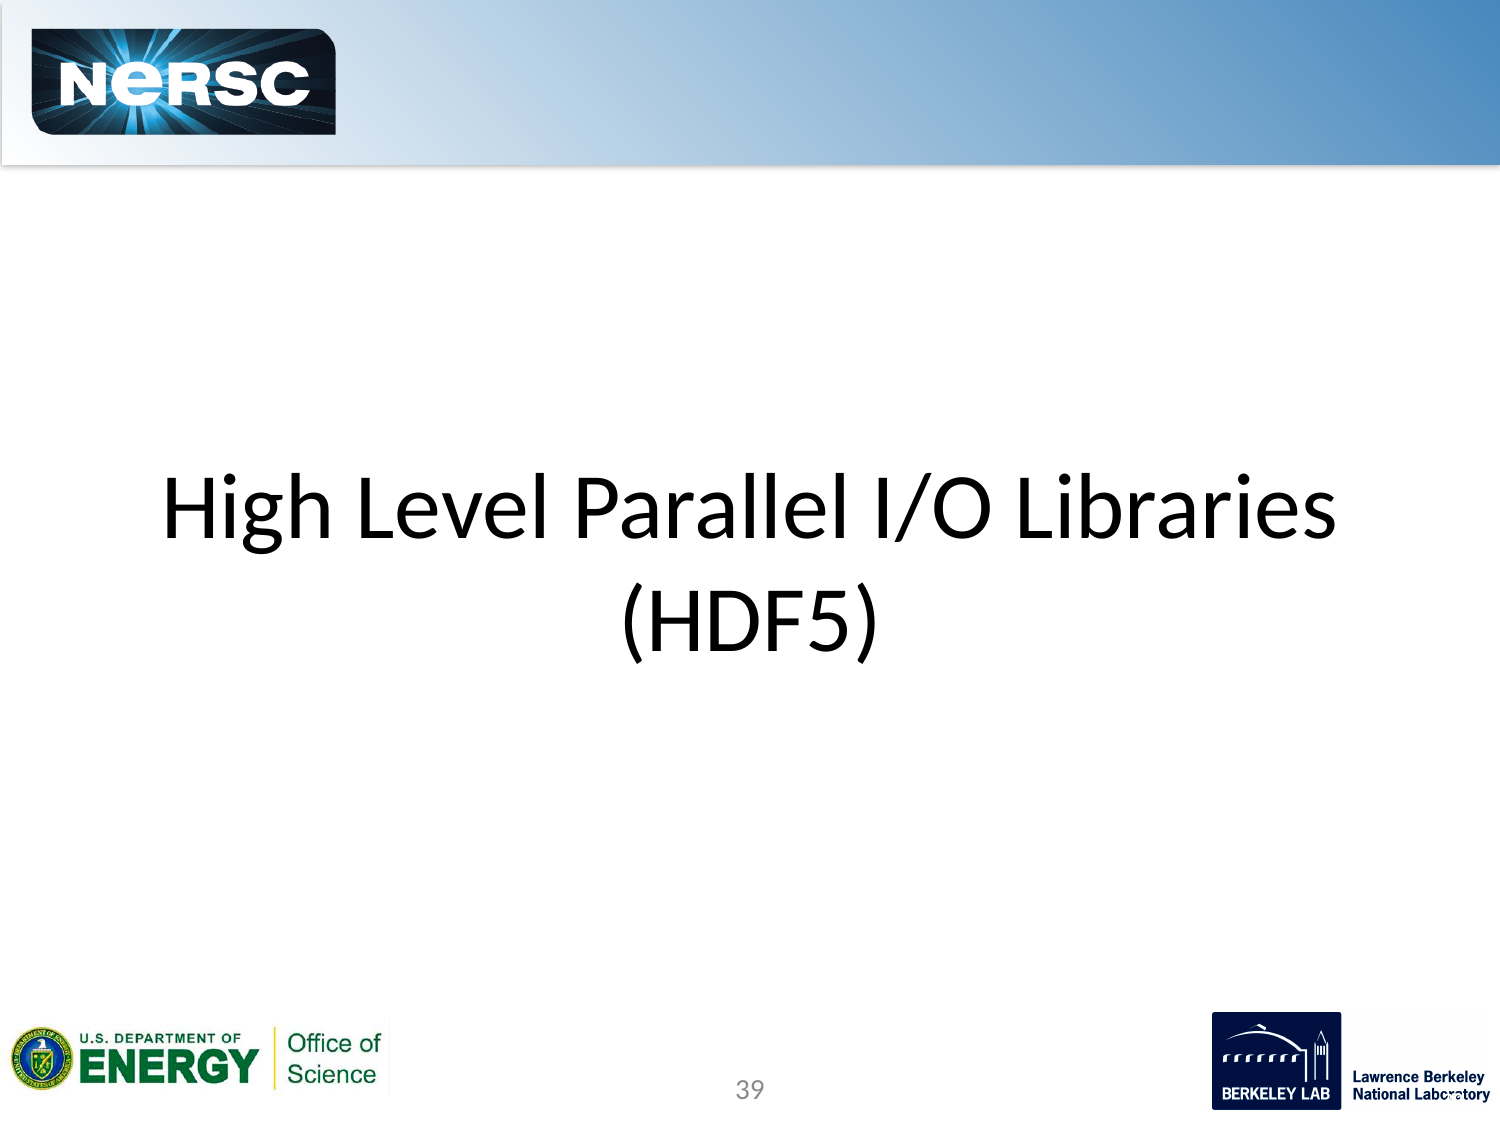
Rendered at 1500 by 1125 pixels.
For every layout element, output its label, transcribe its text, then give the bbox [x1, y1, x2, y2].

picture [1212, 1012, 1490, 1110]
text_box 39 [1419, 1078, 1478, 1125]
picture [0, 1012, 390, 1123]
picture [24, 24, 338, 138]
title High Level Parallel I/O Libraries (HDF5) [119, 445, 1381, 678]
